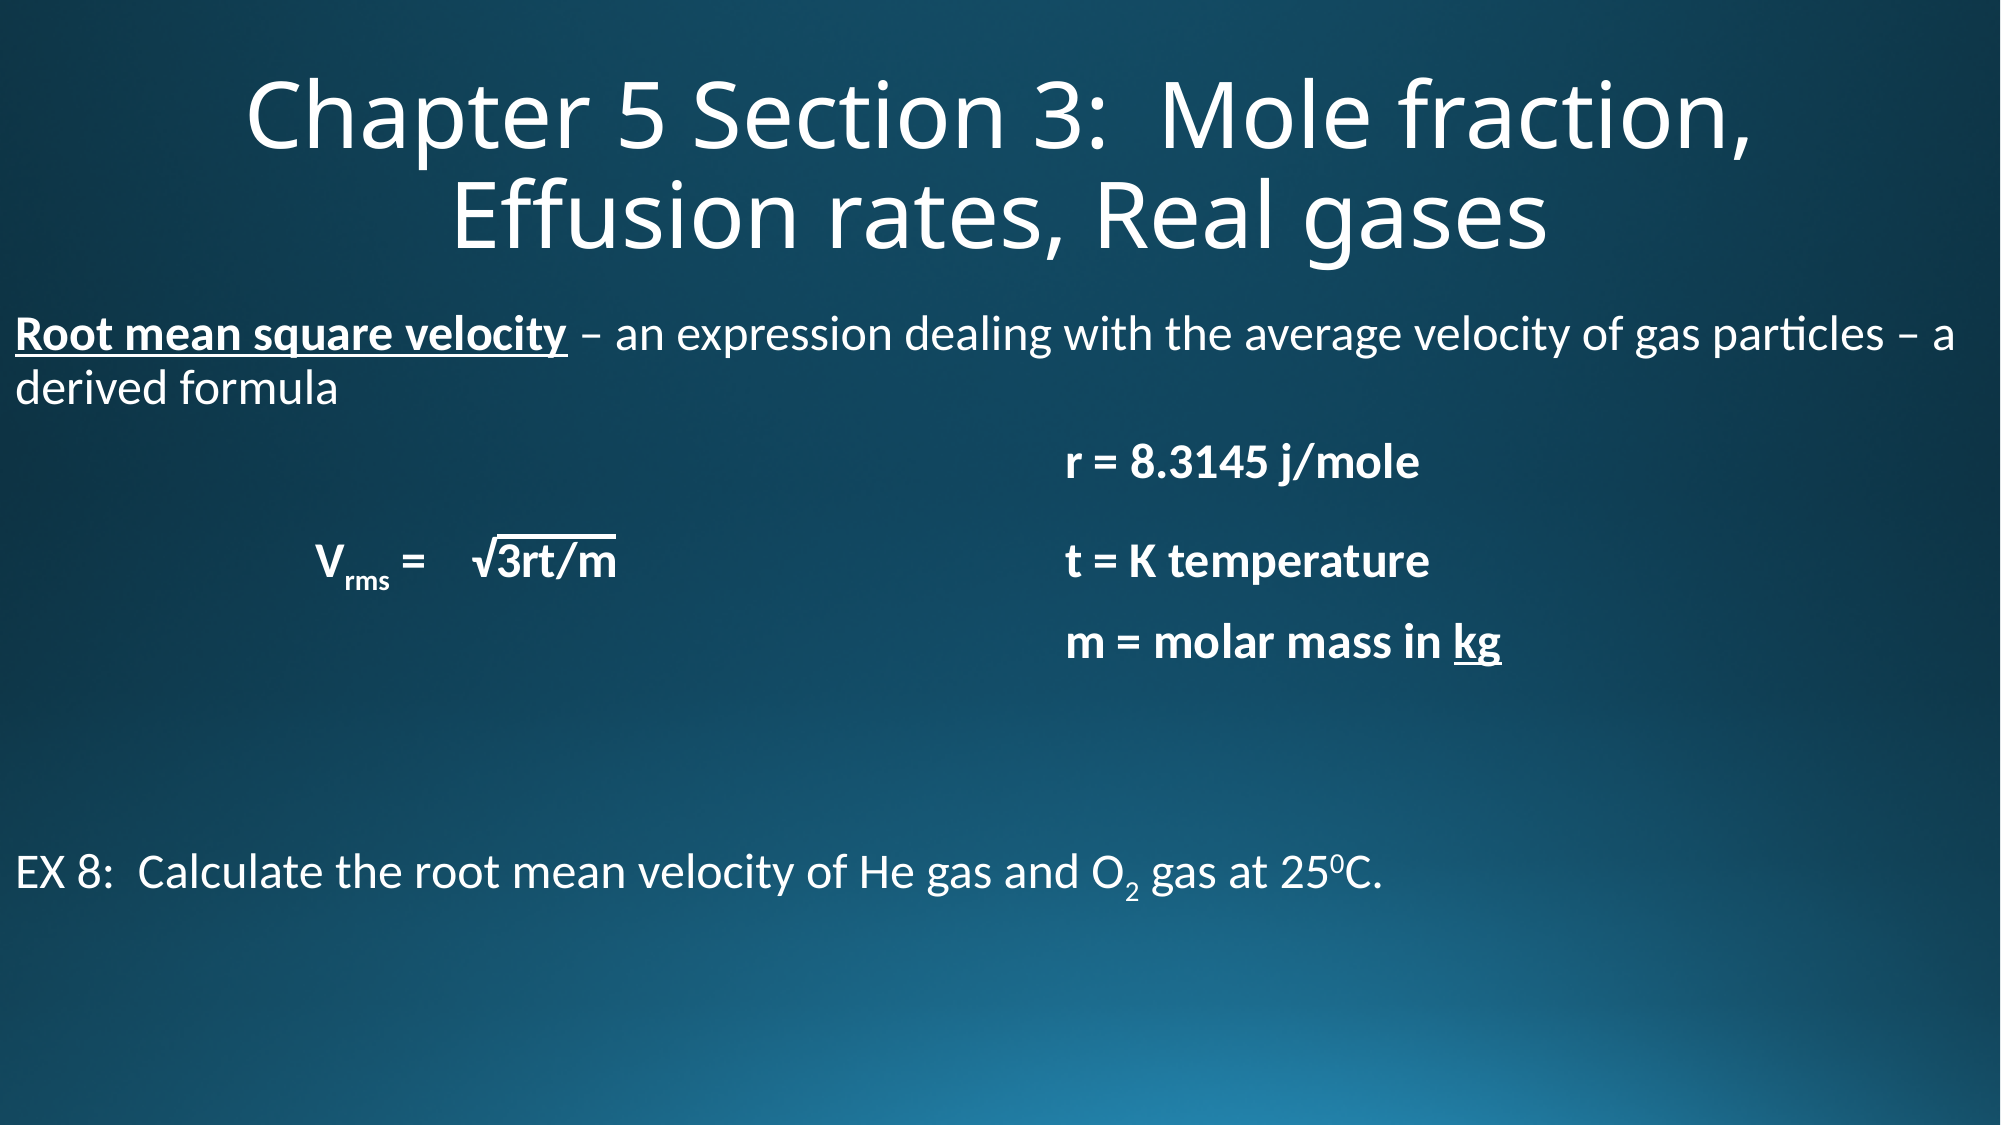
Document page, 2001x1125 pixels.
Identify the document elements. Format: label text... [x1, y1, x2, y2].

title Chapter 5 Section 3: Mole fraction, Effusion rates, Real gases [137, 59, 1863, 278]
list Root mean square velocity – an expression dealing with the average velocity of gas particles – a derived formula r = 8.3145 j/mole Vrms = √3rt/m t = K temperature m = molar mass in kg EX 8: Calculate the root mean velocity of He gas and O2 gas at 250C. [0, 299, 2000, 1014]
picture [0, 0, 2001, 1125]
